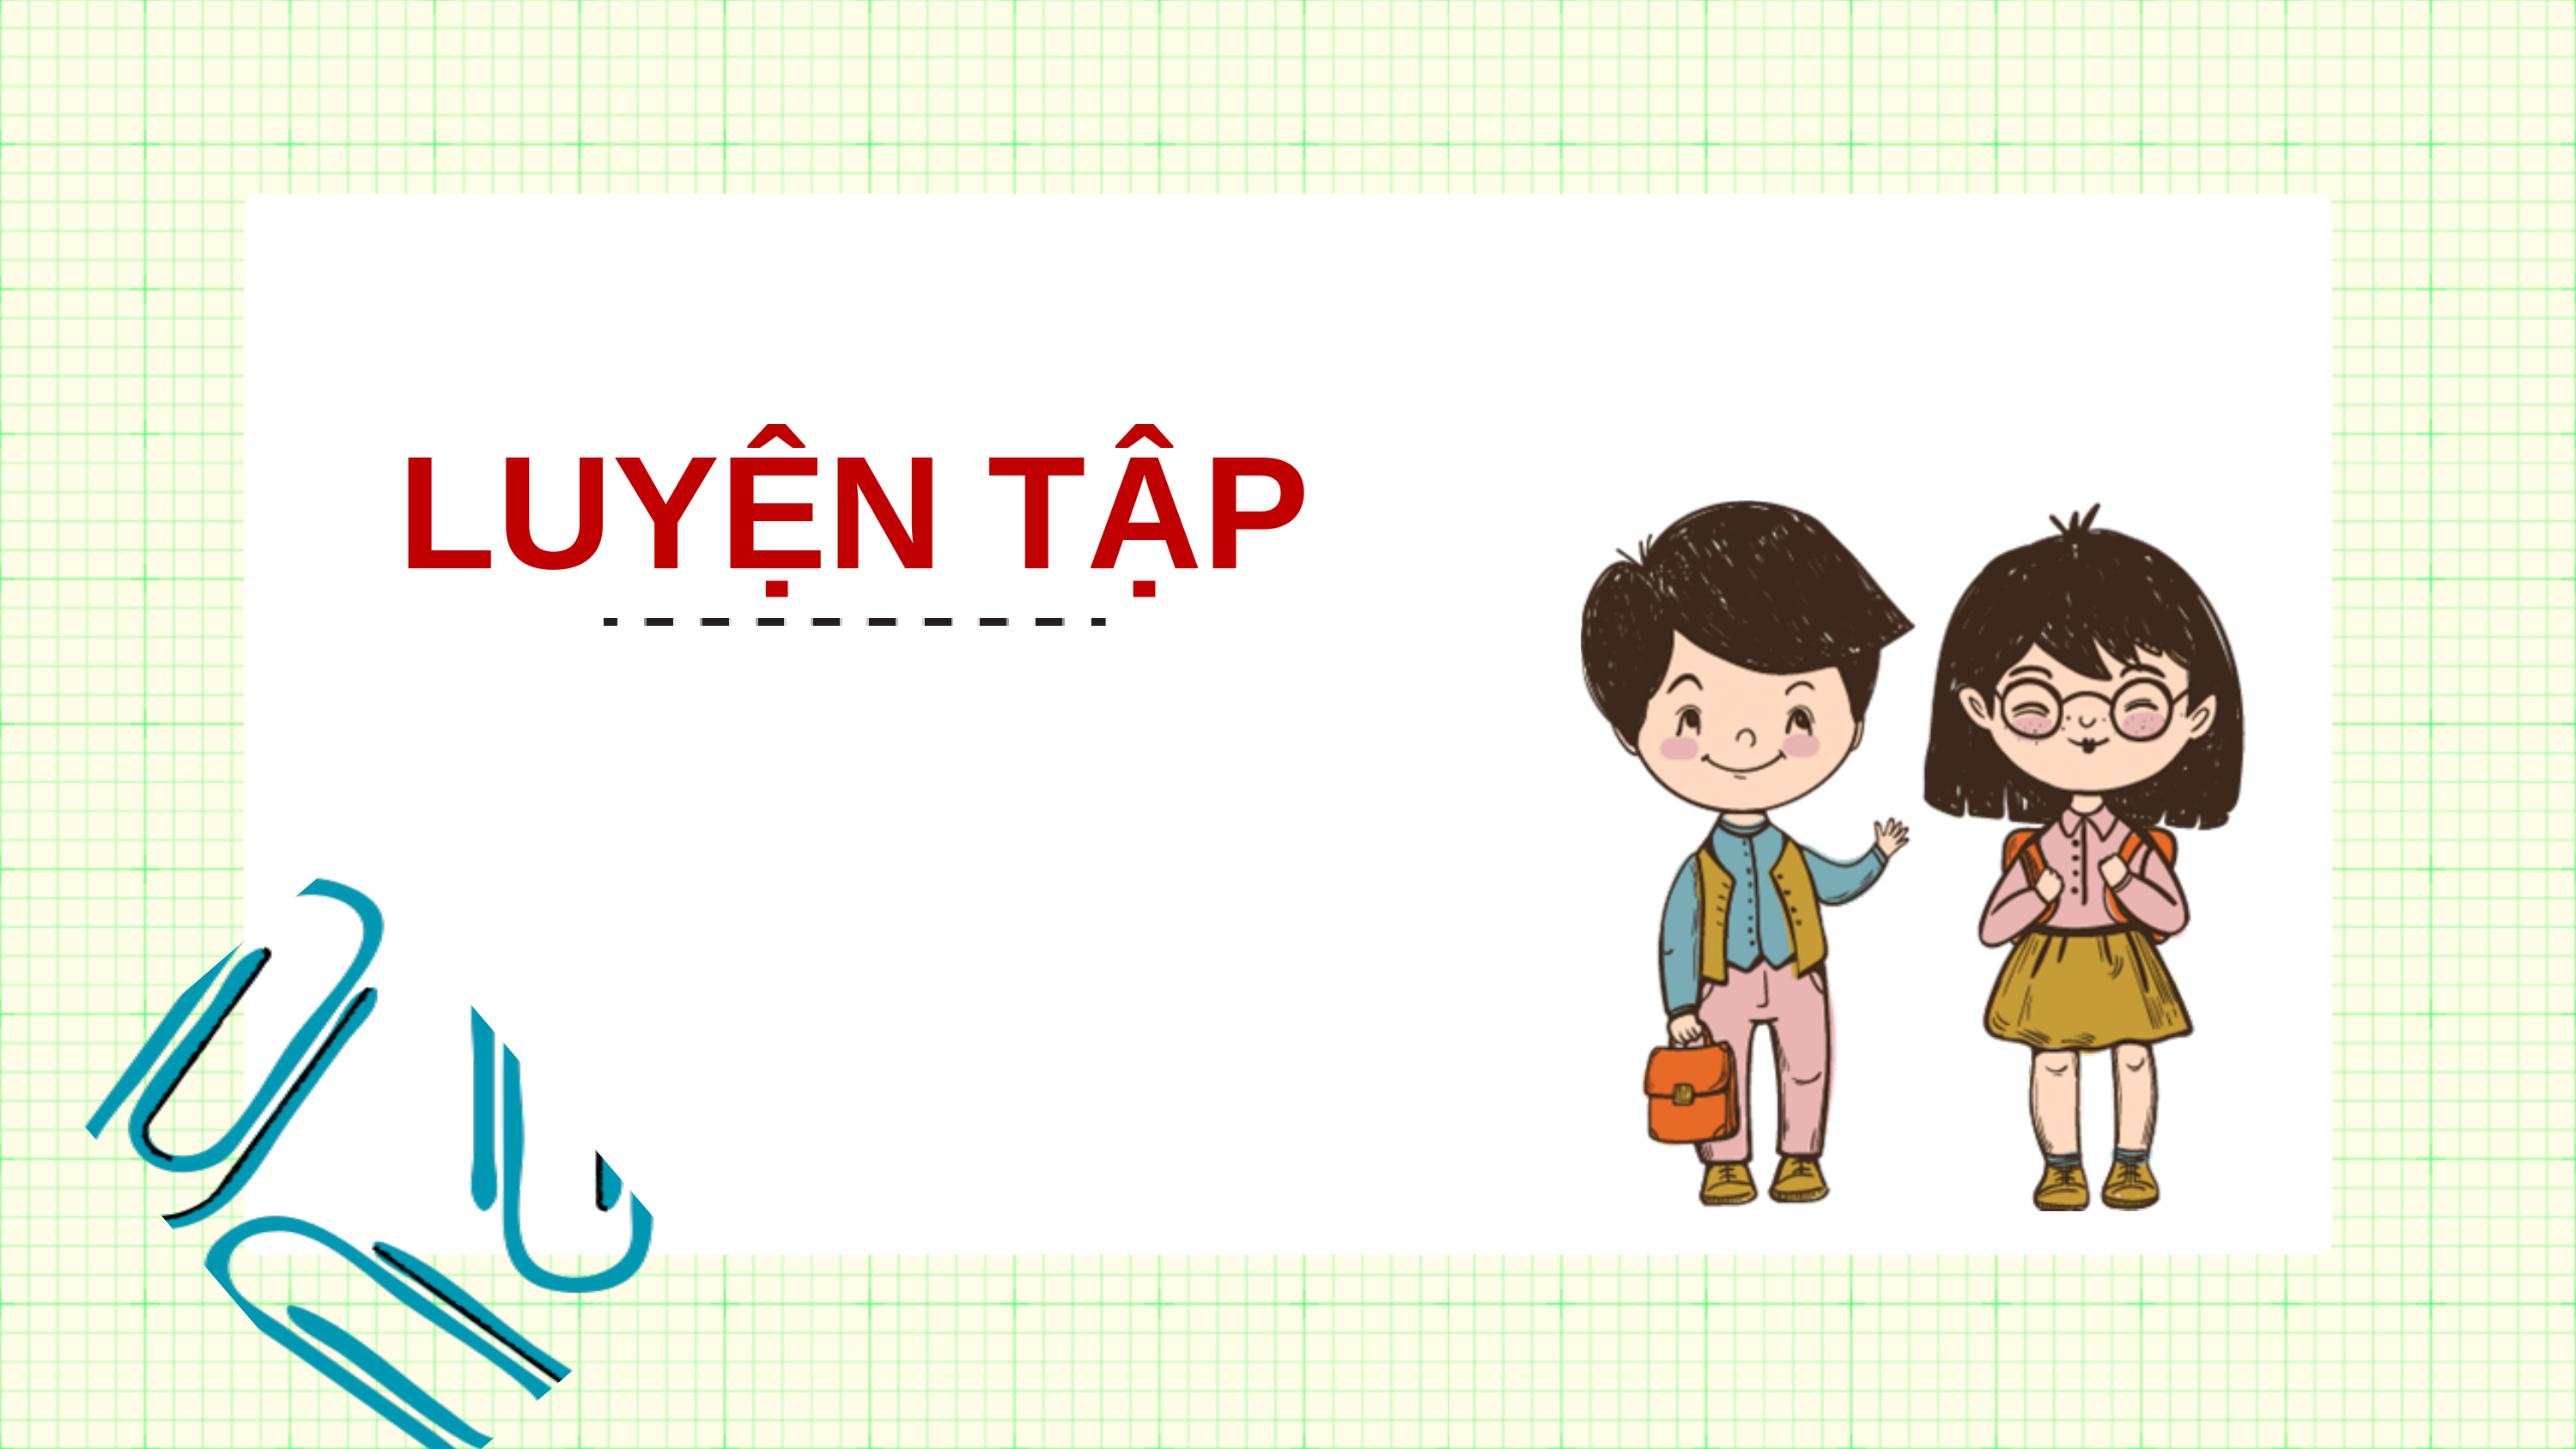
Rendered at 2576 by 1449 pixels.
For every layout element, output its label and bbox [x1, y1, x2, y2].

text_box [0, 0, 1449, 1449]
picture [1580, 500, 2245, 1211]
text_box [60, 945, 696, 1449]
text_box [1449, 0, 2576, 1449]
text_box [243, 167, 2333, 1256]
